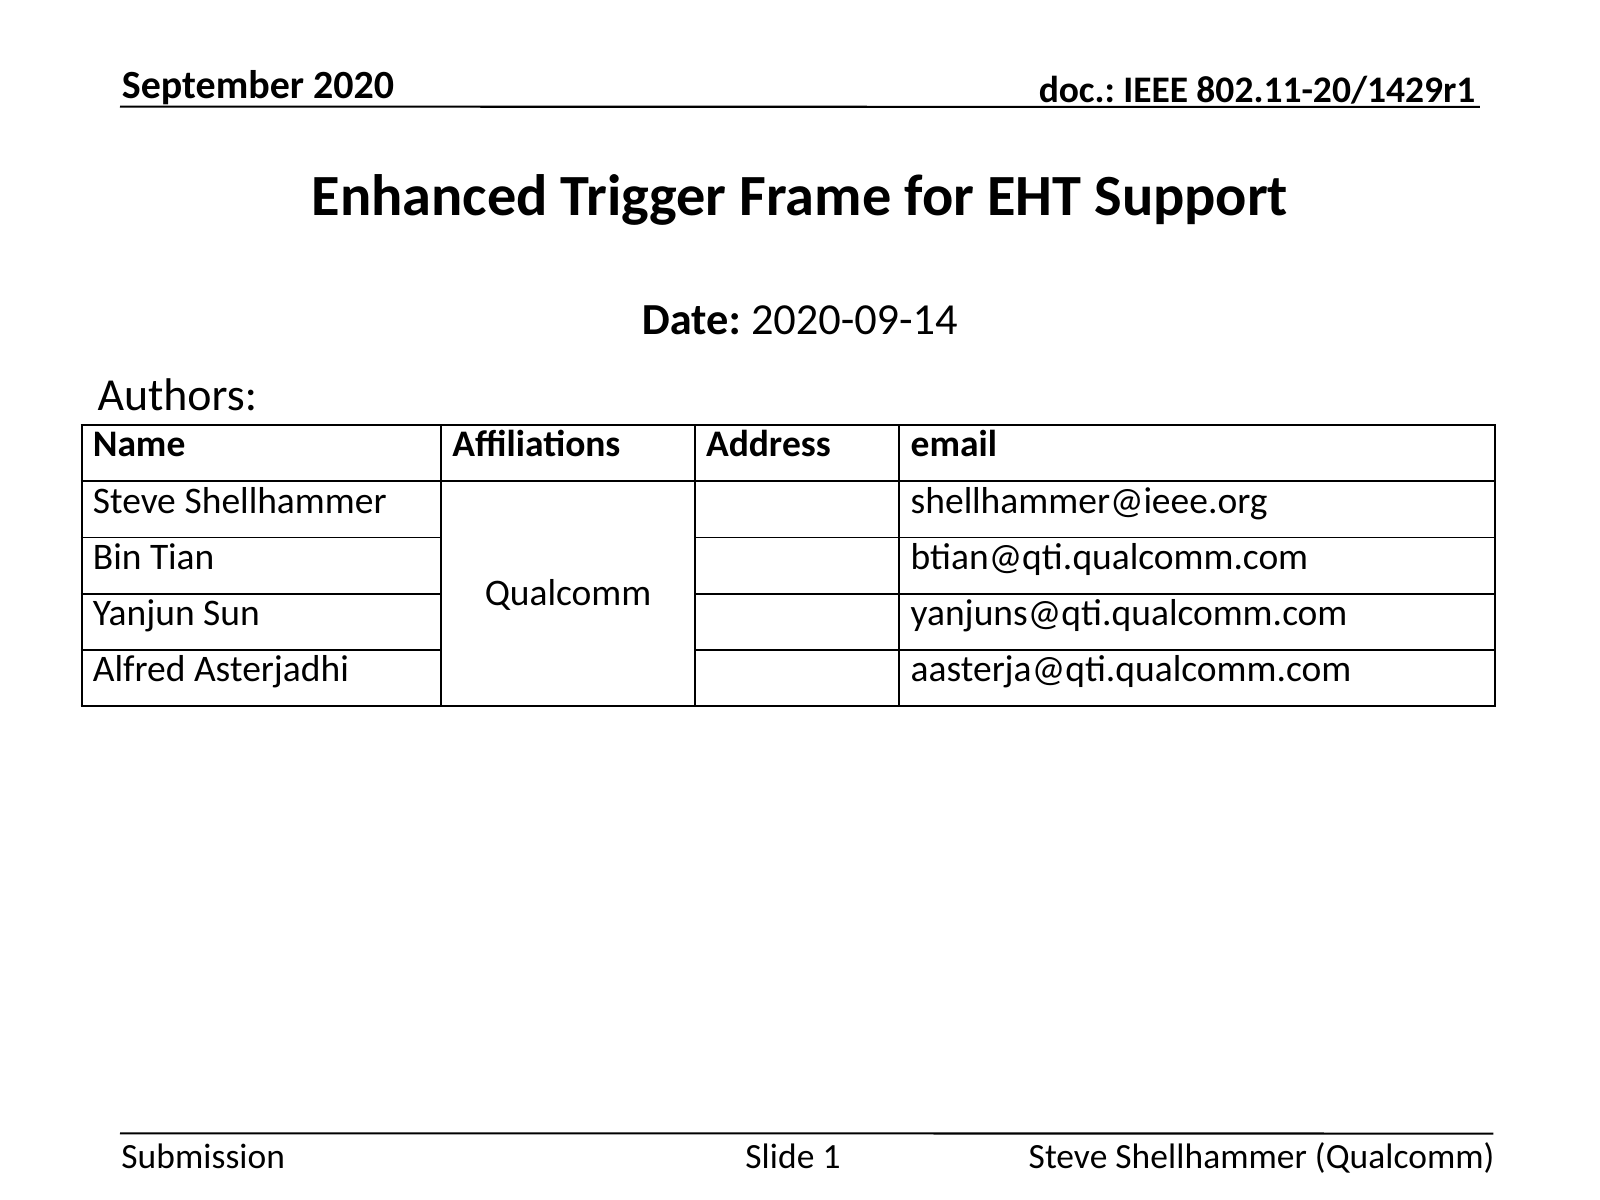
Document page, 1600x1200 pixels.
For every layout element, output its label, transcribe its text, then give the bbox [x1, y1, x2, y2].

table_header Address [696, 426, 898, 480]
table_cell [696, 595, 898, 649]
text_box Authors: [81, 356, 335, 423]
table_cell yanjuns@qti.qualcomm.com [900, 595, 1494, 649]
table_cell [696, 651, 898, 705]
table_cell aasterja@qti.qualcomm.com [900, 651, 1494, 705]
slide_number Slide 1 [733, 1132, 854, 1197]
list Date: 2020-09-14 [119, 281, 1481, 352]
table_cell Alfred Asterjadhi [83, 651, 440, 705]
table_cell Yanjun Sun [83, 595, 440, 649]
table_cell Bin Tian [83, 538, 440, 593]
table_header Affiliations [442, 426, 694, 480]
table_header email [900, 426, 1494, 480]
table_cell btian@qti.qualcomm.com [900, 538, 1494, 593]
table_cell Steve Shellhammer [83, 482, 440, 537]
table_header Name [83, 426, 440, 480]
footer Steve Shellhammer (Qualcomm) [962, 1132, 1495, 1165]
table_cell shellhammer@ieee.org [900, 482, 1494, 537]
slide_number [121, 58, 451, 107]
title Enhanced Trigger Frame for EHT Support [24, 105, 1576, 278]
table_cell [696, 538, 898, 593]
table_cell [696, 482, 898, 537]
table_cell Qualcomm [442, 482, 694, 705]
